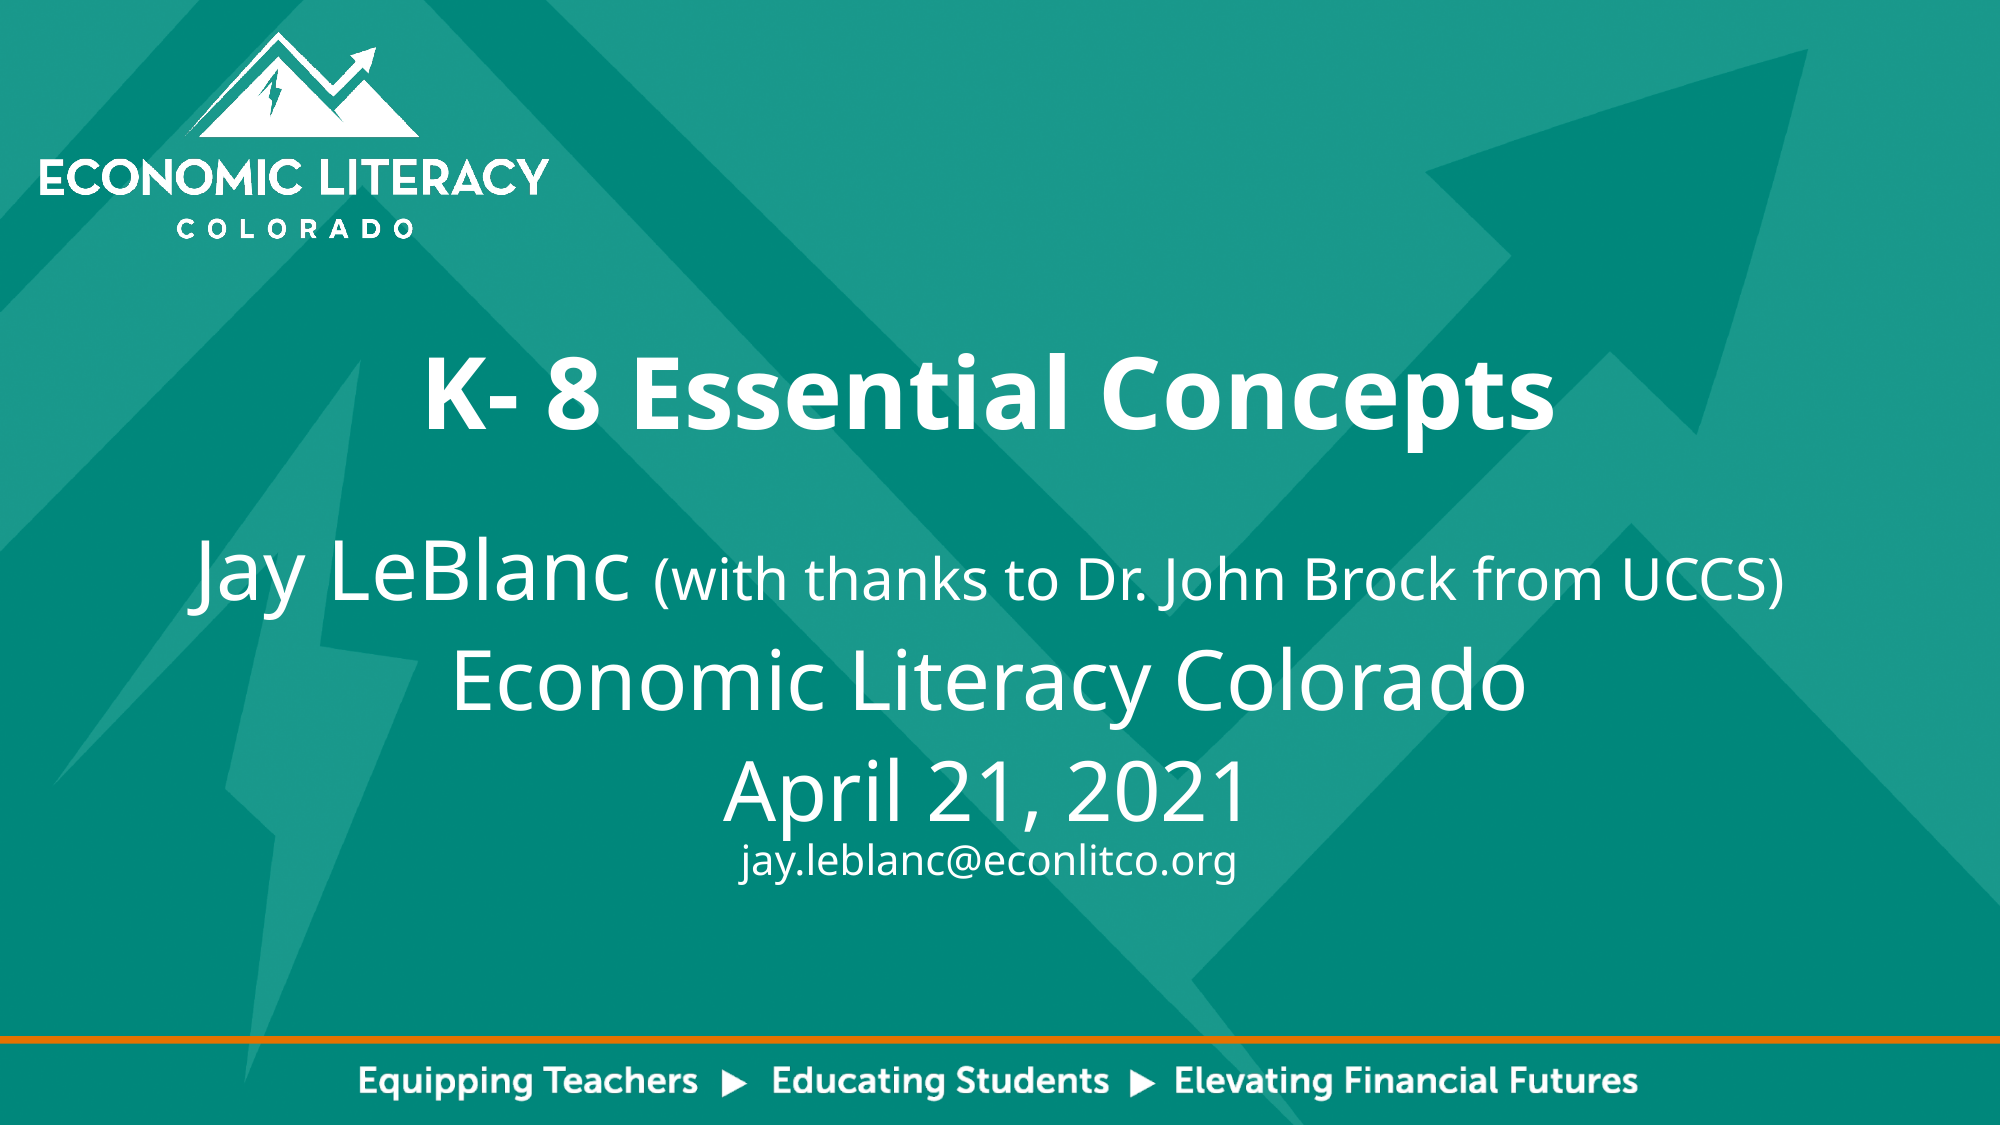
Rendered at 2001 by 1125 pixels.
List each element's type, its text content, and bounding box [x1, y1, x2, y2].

picture [0, 0, 2000, 1036]
picture [0, 1044, 2000, 1125]
list Jay LeBlanc (with thanks to Dr. John Brock from UCCS) Economic Literacy Colorado April 21, 2021 jay.leblanc@econlitco.org [30, 520, 1949, 900]
title K- 8 Essential Concepts [30, 333, 1949, 462]
